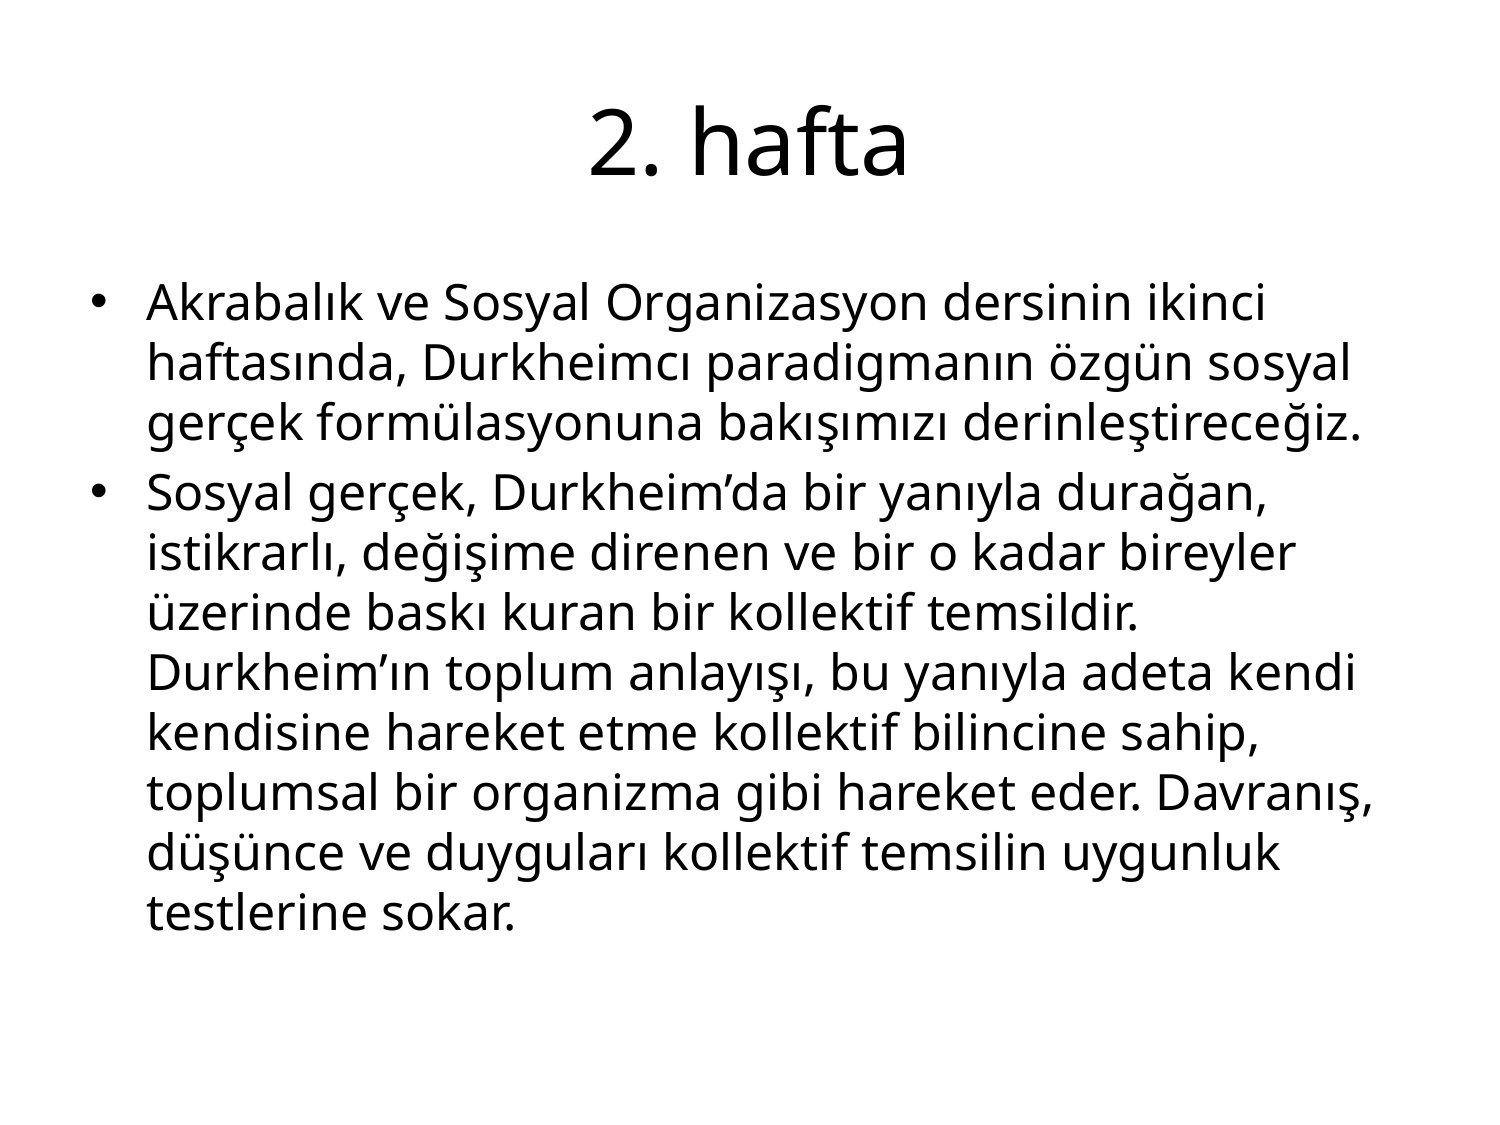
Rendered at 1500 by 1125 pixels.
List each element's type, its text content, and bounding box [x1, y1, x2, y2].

title 2. hafta [75, 45, 1425, 233]
list Akrabalık ve Sosyal Organizasyon dersinin ikinci haftasında, Durkheimcı paradigmanın özgün sosyal gerçek formülasyonuna bakışımızı derinleştireceğiz. Sosyal gerçek, Durkheim’da bir yanıyla durağan, istikrarlı, değişime direnen ve bir o kadar bireyler üzerinde baskı kuran bir kollektif temsildir. Durkheim’ın toplum anlayışı, bu yanıyla adeta kendi kendisine hareket etme kollektif bilincine sahip, toplumsal bir organizma gibi hareket eder. Davranış, düşünce ve duyguları kollektif temsilin uygunluk testlerine sokar. [75, 262, 1425, 1005]
